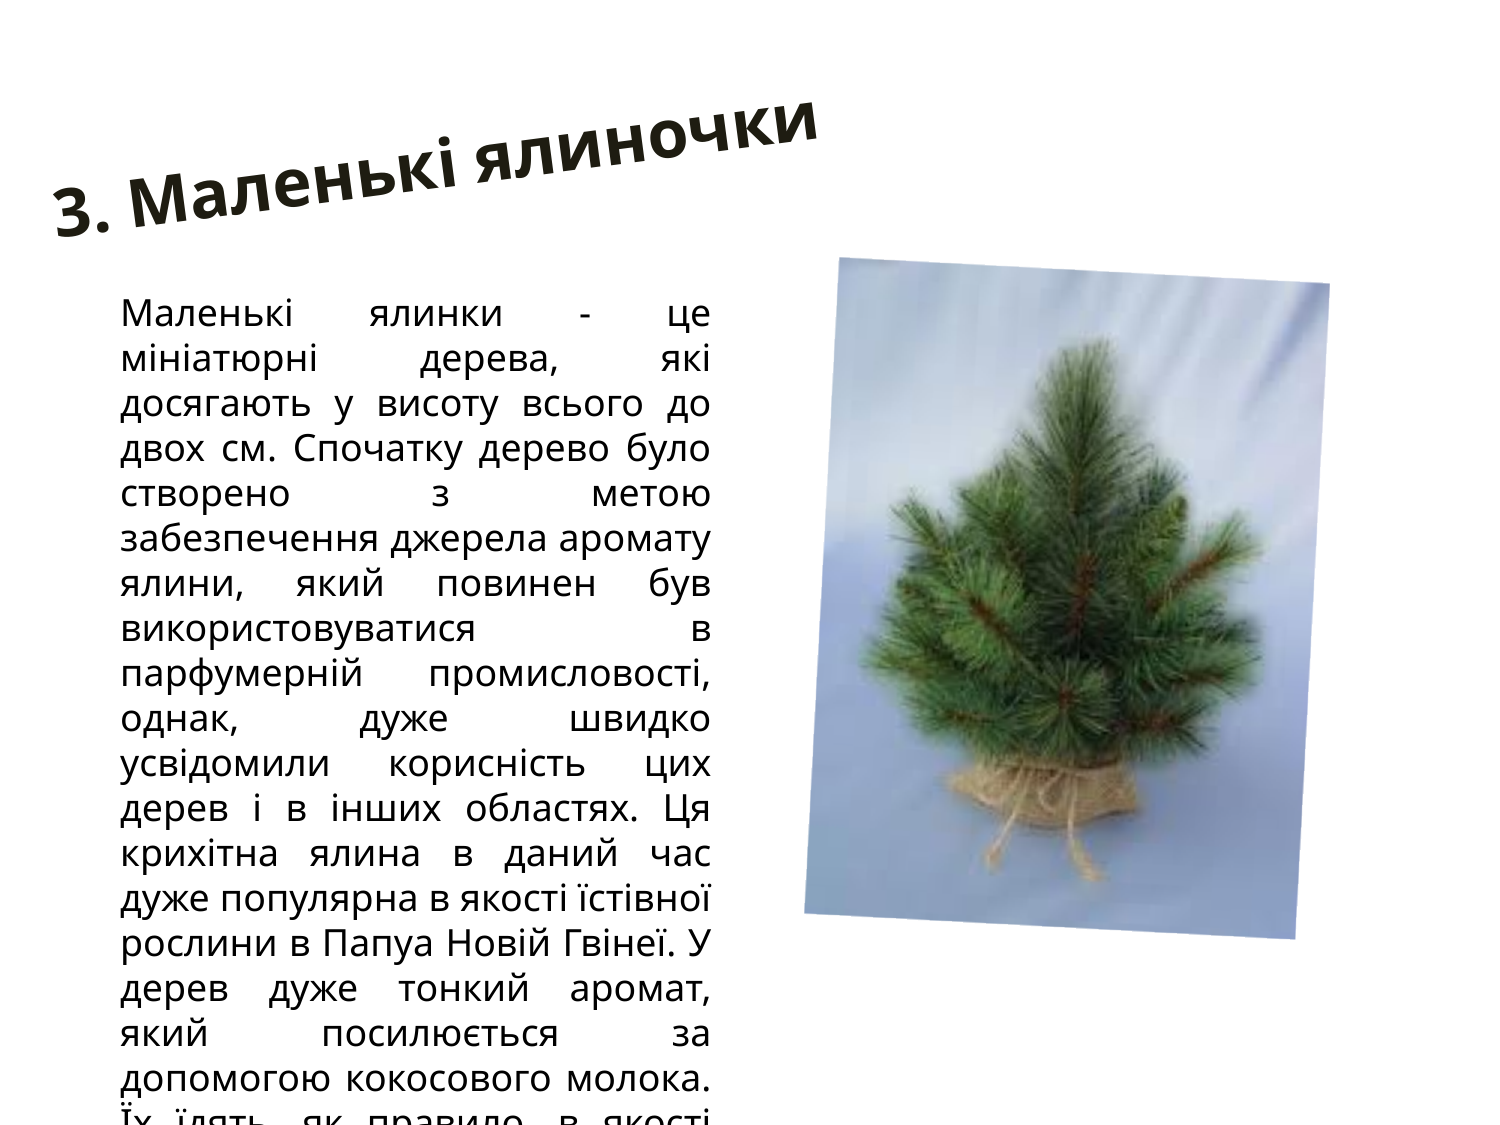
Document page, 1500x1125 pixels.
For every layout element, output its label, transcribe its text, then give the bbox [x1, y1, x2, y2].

picture [805, 258, 1329, 939]
text_box 3. Маленькі ялиночки [32, 62, 840, 262]
text_box Маленькі ялинки - це мініатюрні дерева, які досягають у висоту всього до двох см. Спочатку дерево було створено з метою забезпечення джерела аромату ялини, який повинен був використовуватися в парфумерній промисловості, однак, дуже швидко усвідомили корисність цих дерев і в інших областях. Ця крихітна ялина в даний час дуже популярна в якості їстівної рослини в Папуа Новій Гвінеї. У дерев дуже тонкий аромат, який посилюється за допомогою кокосового молока. Їх їдять, як правило, в якості десерту. [105, 281, 727, 1125]
